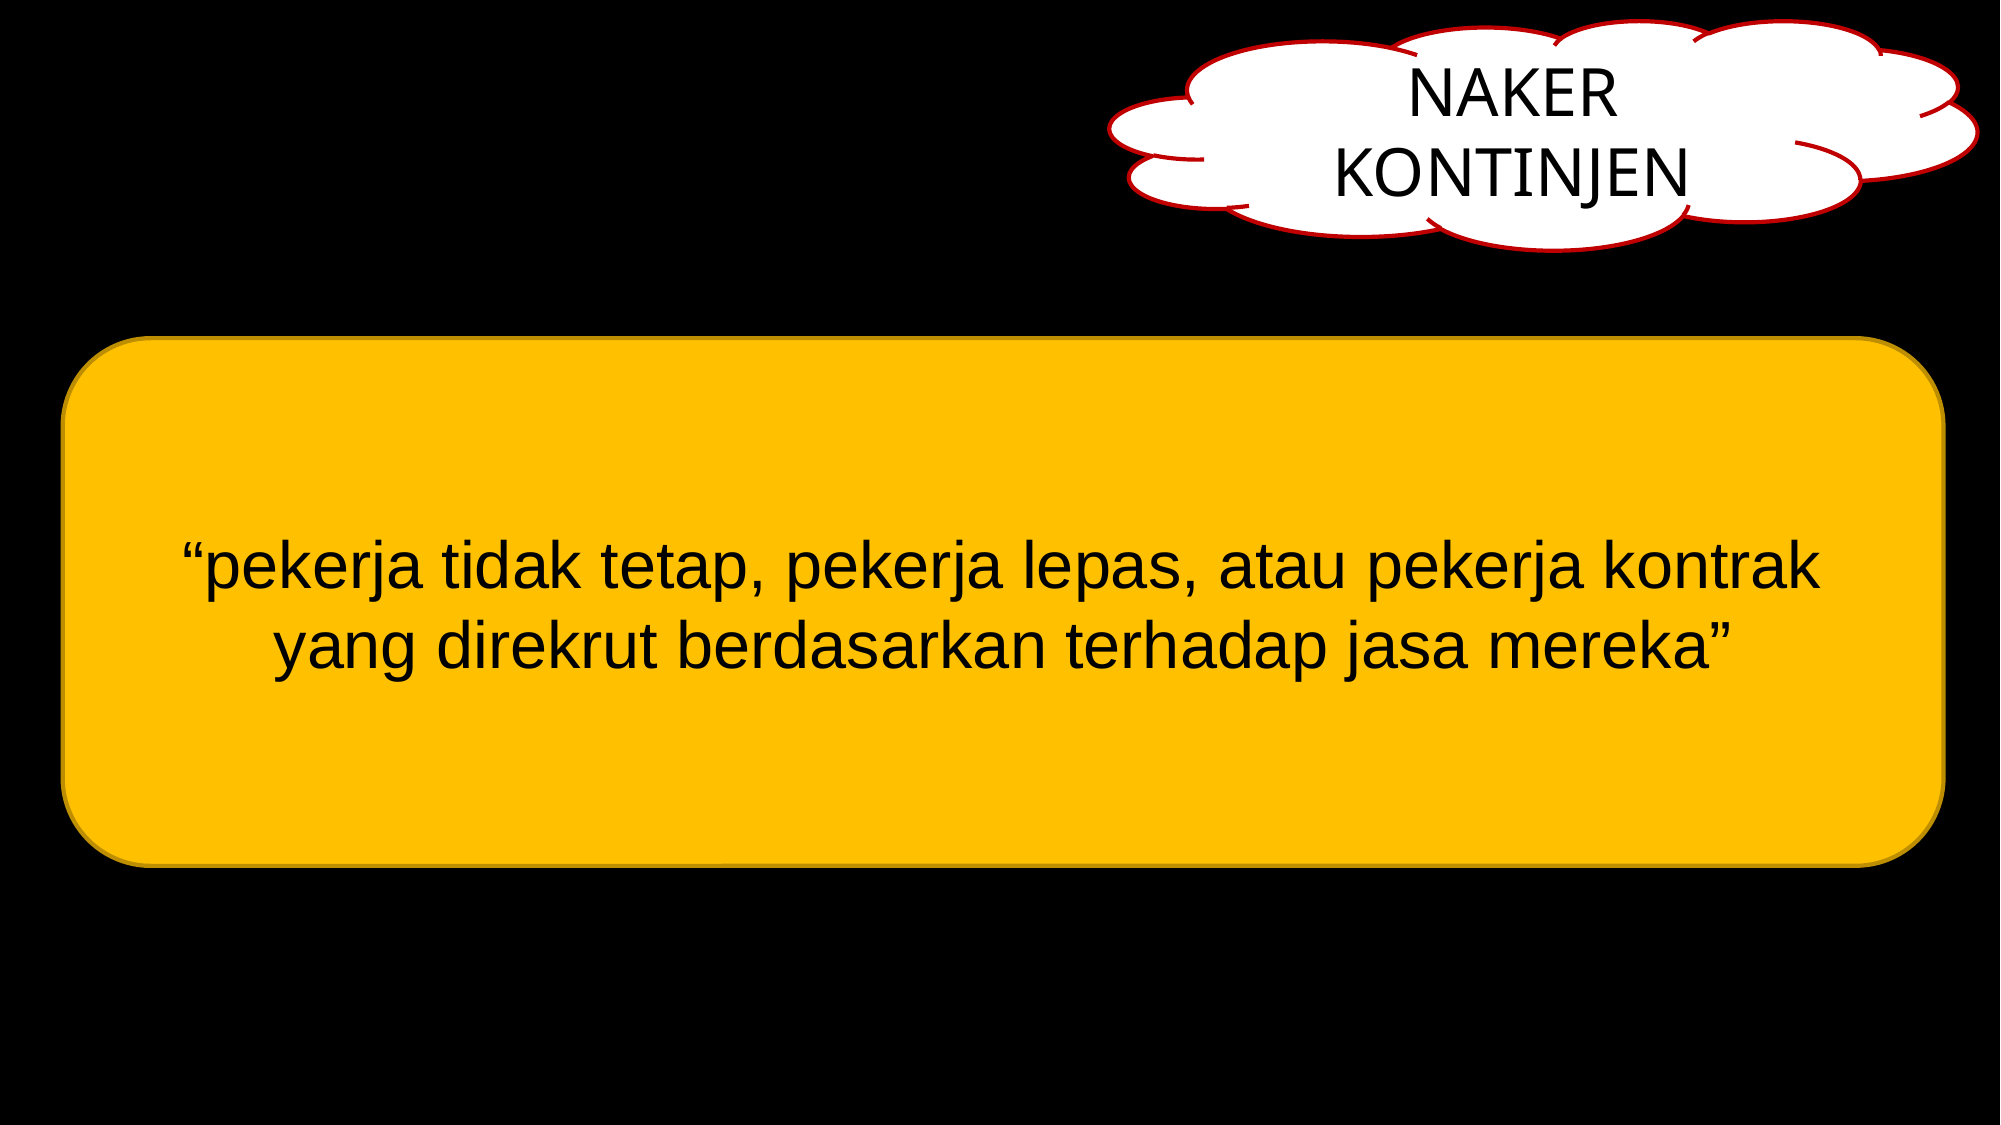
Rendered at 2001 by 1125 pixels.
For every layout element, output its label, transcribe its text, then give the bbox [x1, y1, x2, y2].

text_box “pekerja tidak tetap, pekerja lepas, atau pekerja kontrak yang direkrut berdasarkan terhadap jasa mereka” [60, 336, 1946, 868]
text_box NAKER KONTINJEN [1107, 19, 1980, 253]
